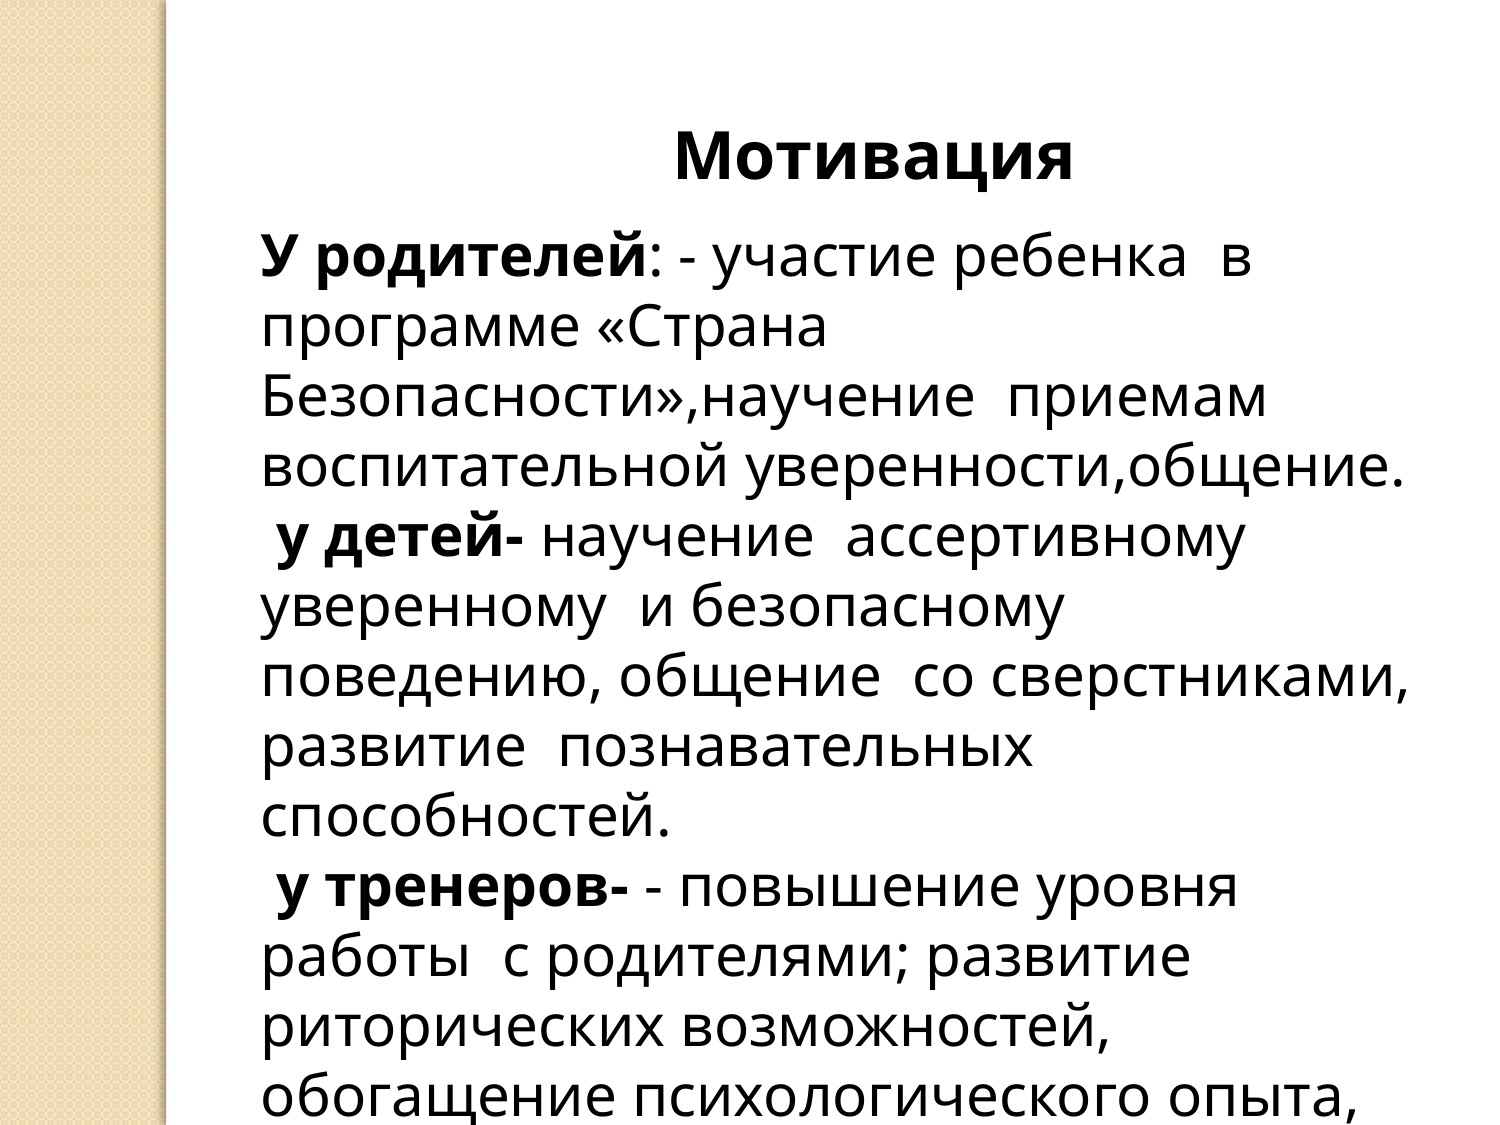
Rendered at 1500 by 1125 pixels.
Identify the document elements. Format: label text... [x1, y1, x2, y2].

text_box У родителей: - участие ребенка в программе «Страна Безопасности»,научение приемам воспитательной уверенности,общение. у детей- научение ассертивному уверенному и безопасному поведению, общение со сверстниками, развитие познавательных способностей. у тренеров- - повышение уровня работы с родителями; развитие риторических возможностей, обогащение психологического опыта, общение. [246, 210, 1430, 1125]
text_box Мотивация [657, 105, 1109, 210]
